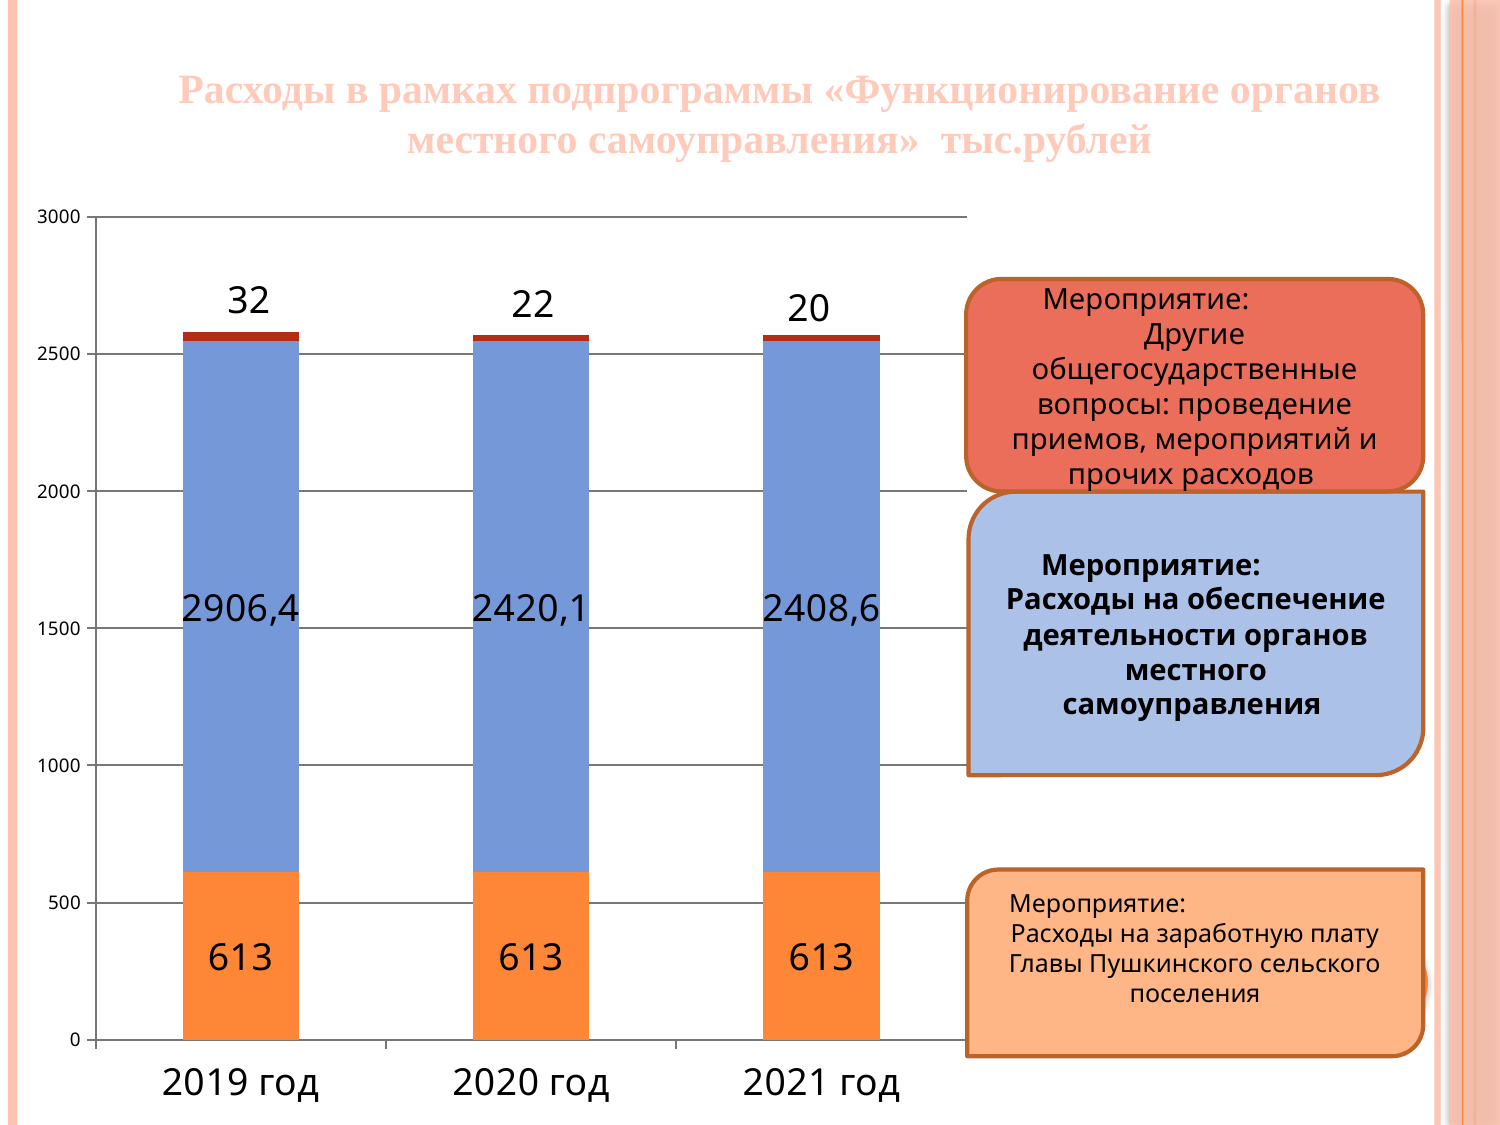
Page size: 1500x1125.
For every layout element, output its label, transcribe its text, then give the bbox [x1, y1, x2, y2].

chart [17, 184, 987, 1125]
text_box Мероприятие: Расходы на заработную плату Главы Пушкинского сельского поселения [992, 867, 1426, 1059]
text_box Мероприятие: Другие общегосударственные вопросы: проведение приемов, мероприятий и прочих расходов [992, 276, 1426, 494]
text_box Мероприятие: Расходы на обеспечение деятельности органов местного самоуправления [992, 489, 1426, 778]
text_box Расходы в рамках подпрограммы «Функционирование органов местного самоуправления» тыс.рублей [135, 54, 1424, 170]
